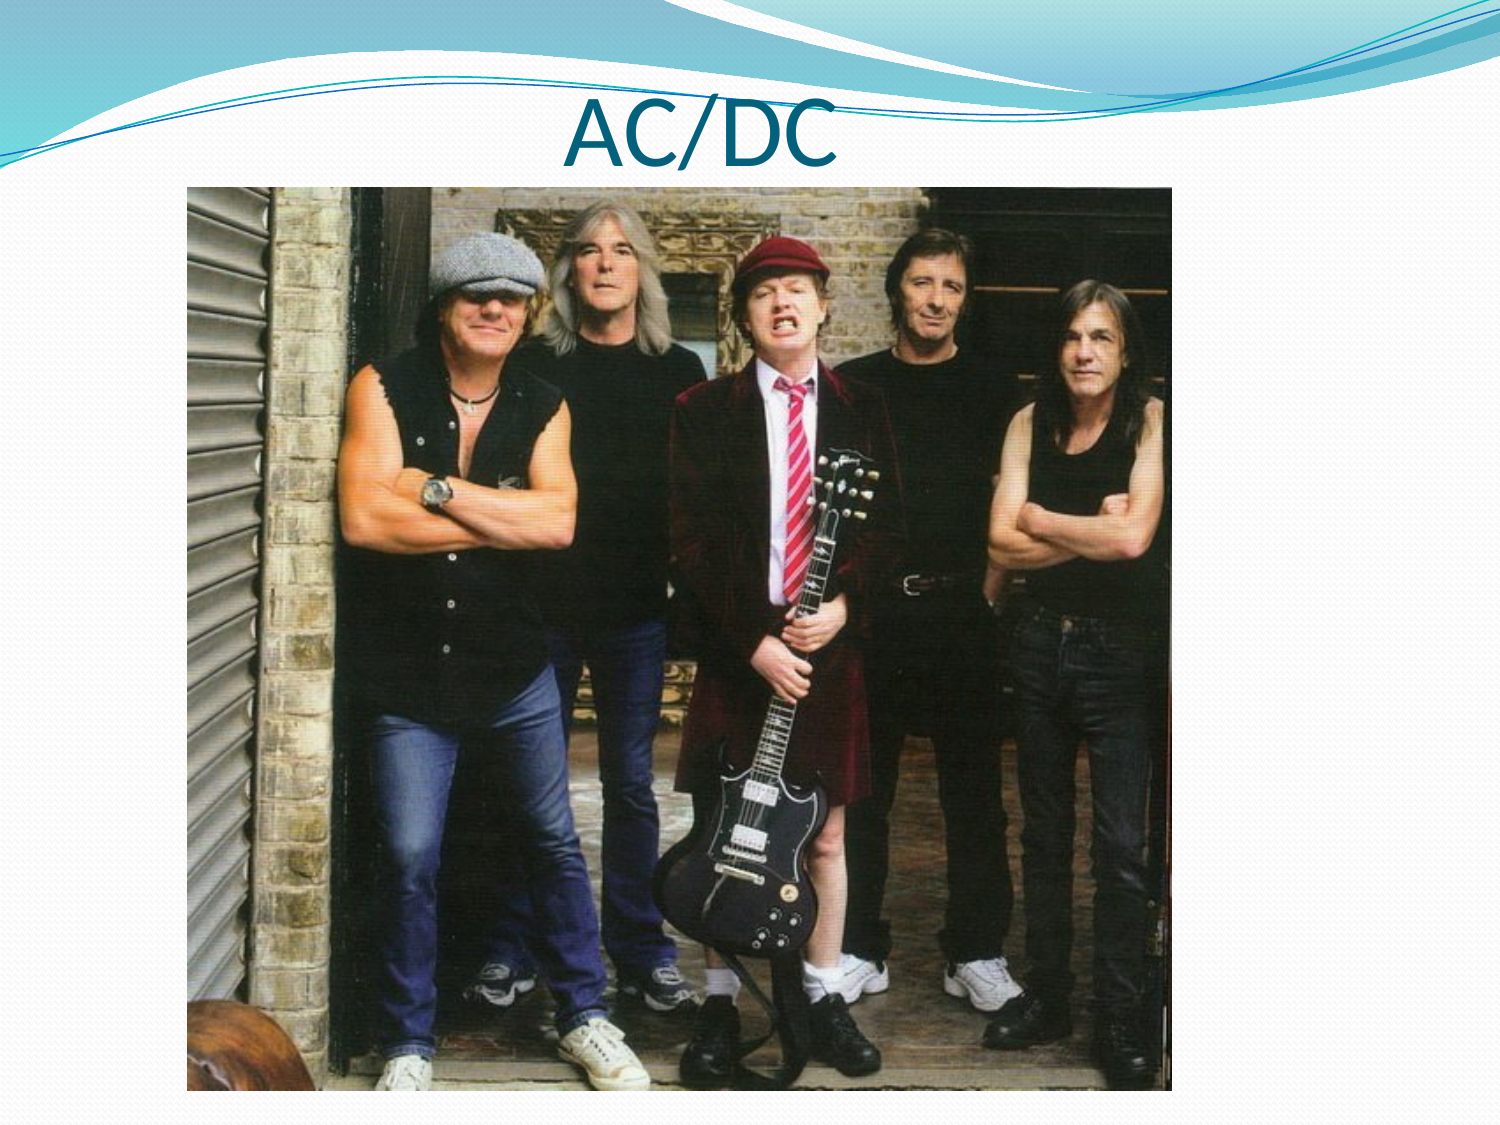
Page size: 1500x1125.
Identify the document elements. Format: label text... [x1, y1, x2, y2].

picture [187, 187, 1173, 1092]
title AC/DC [70, 0, 1421, 188]
